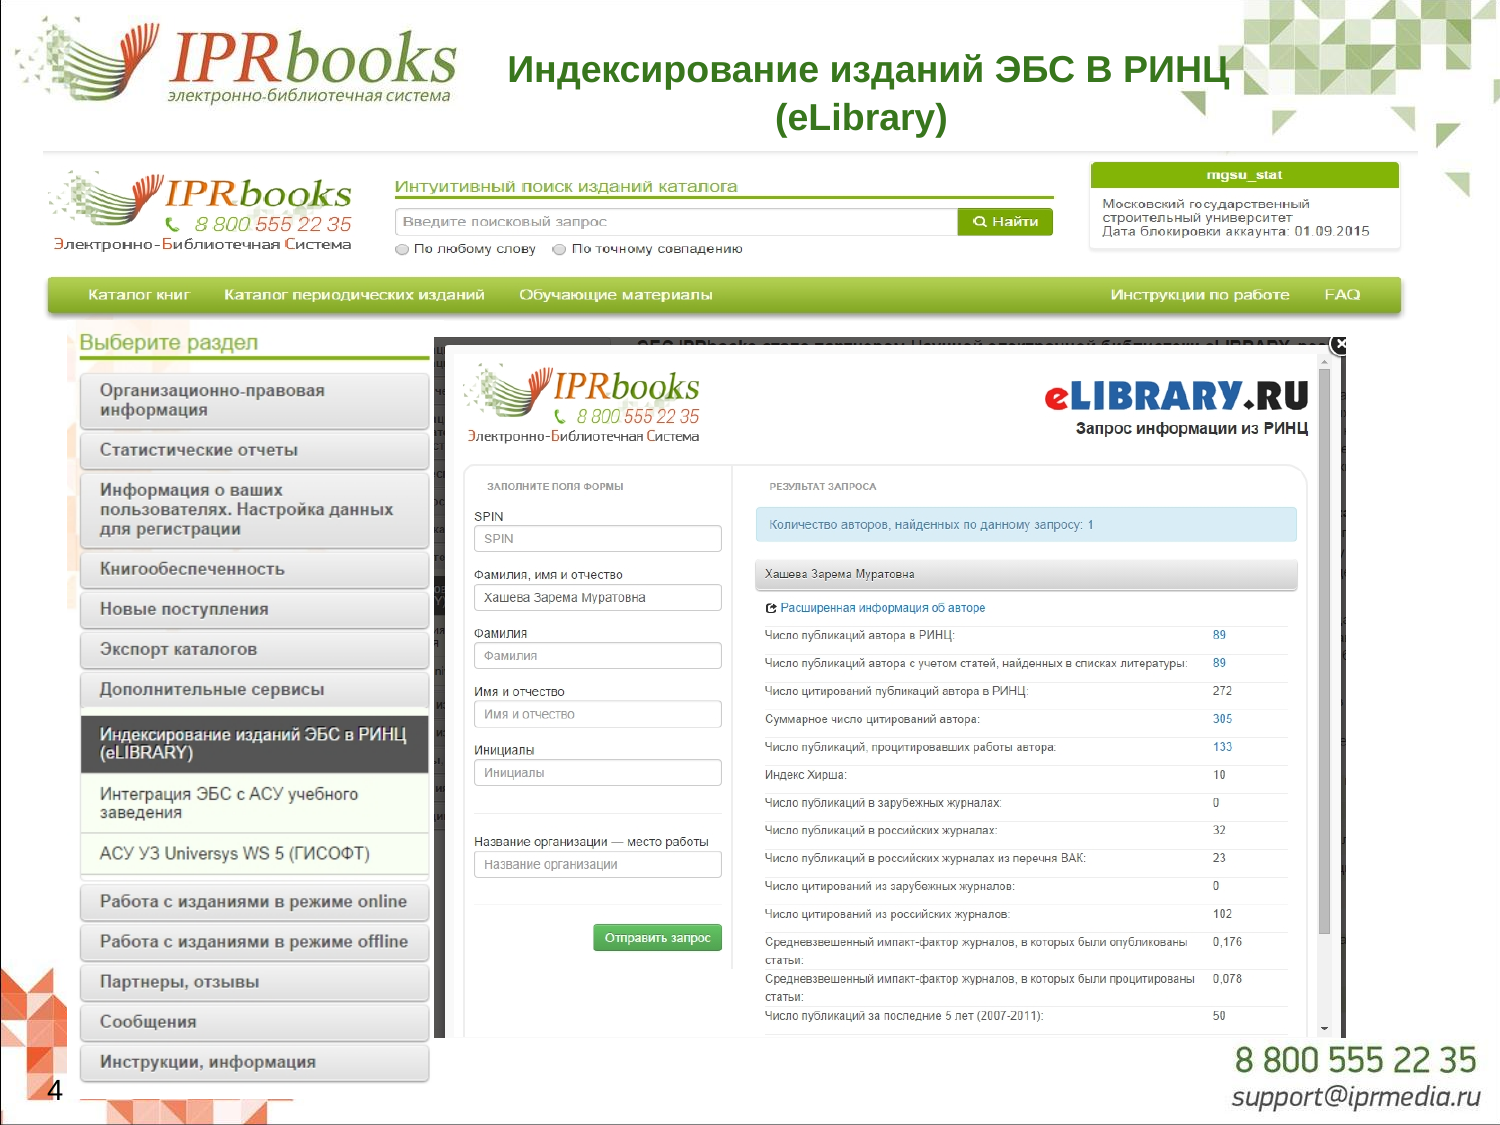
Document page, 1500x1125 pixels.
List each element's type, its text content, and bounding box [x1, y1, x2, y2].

text_box 4 [32, 1056, 63, 1102]
text_box Индексирование изданий ЭБС В РИНЦ (eLibrary) [434, 17, 1289, 149]
picture [0, 0, 1500, 1125]
